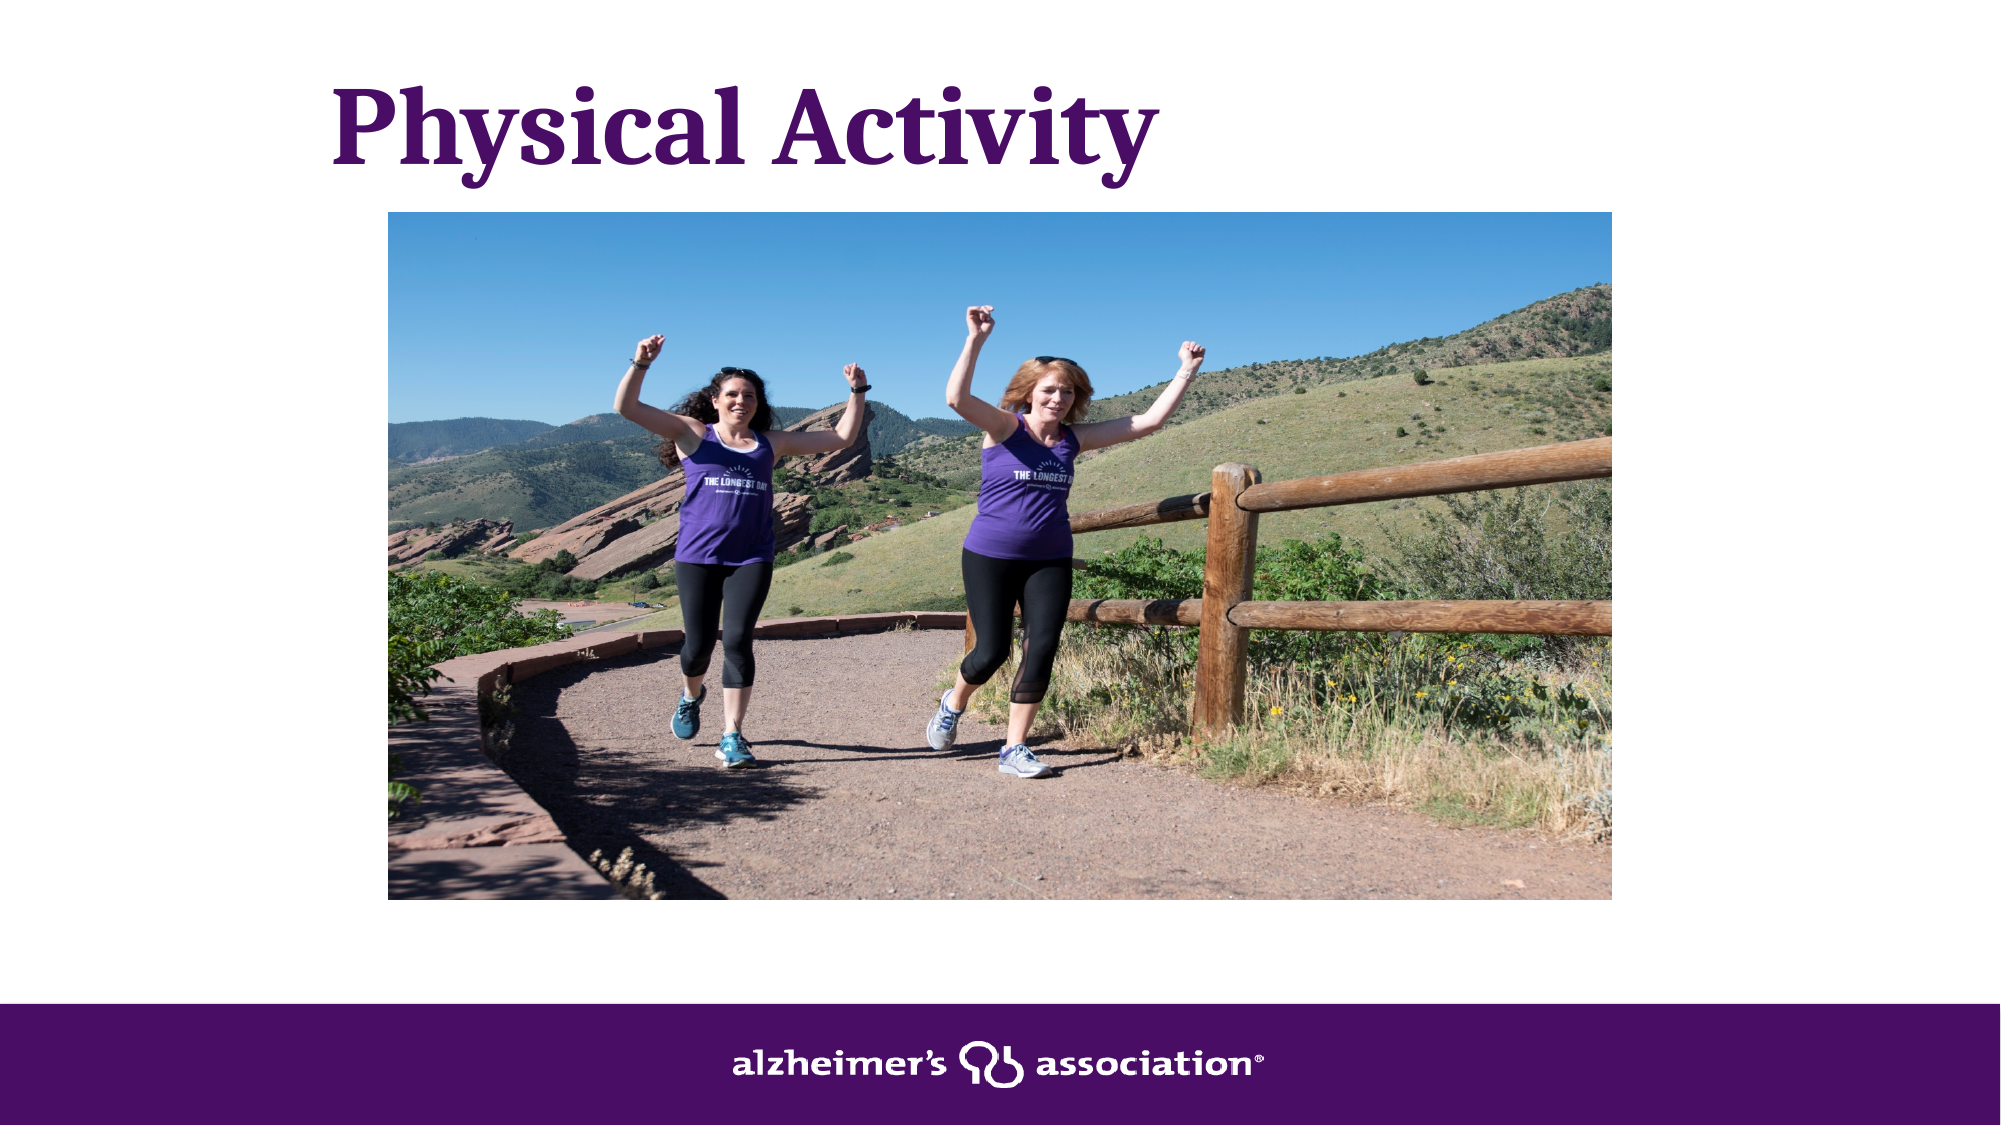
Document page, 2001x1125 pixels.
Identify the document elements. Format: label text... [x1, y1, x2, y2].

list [387, 212, 1613, 901]
title Physical Activity [99, 45, 1900, 182]
picture [733, 1041, 1264, 1088]
